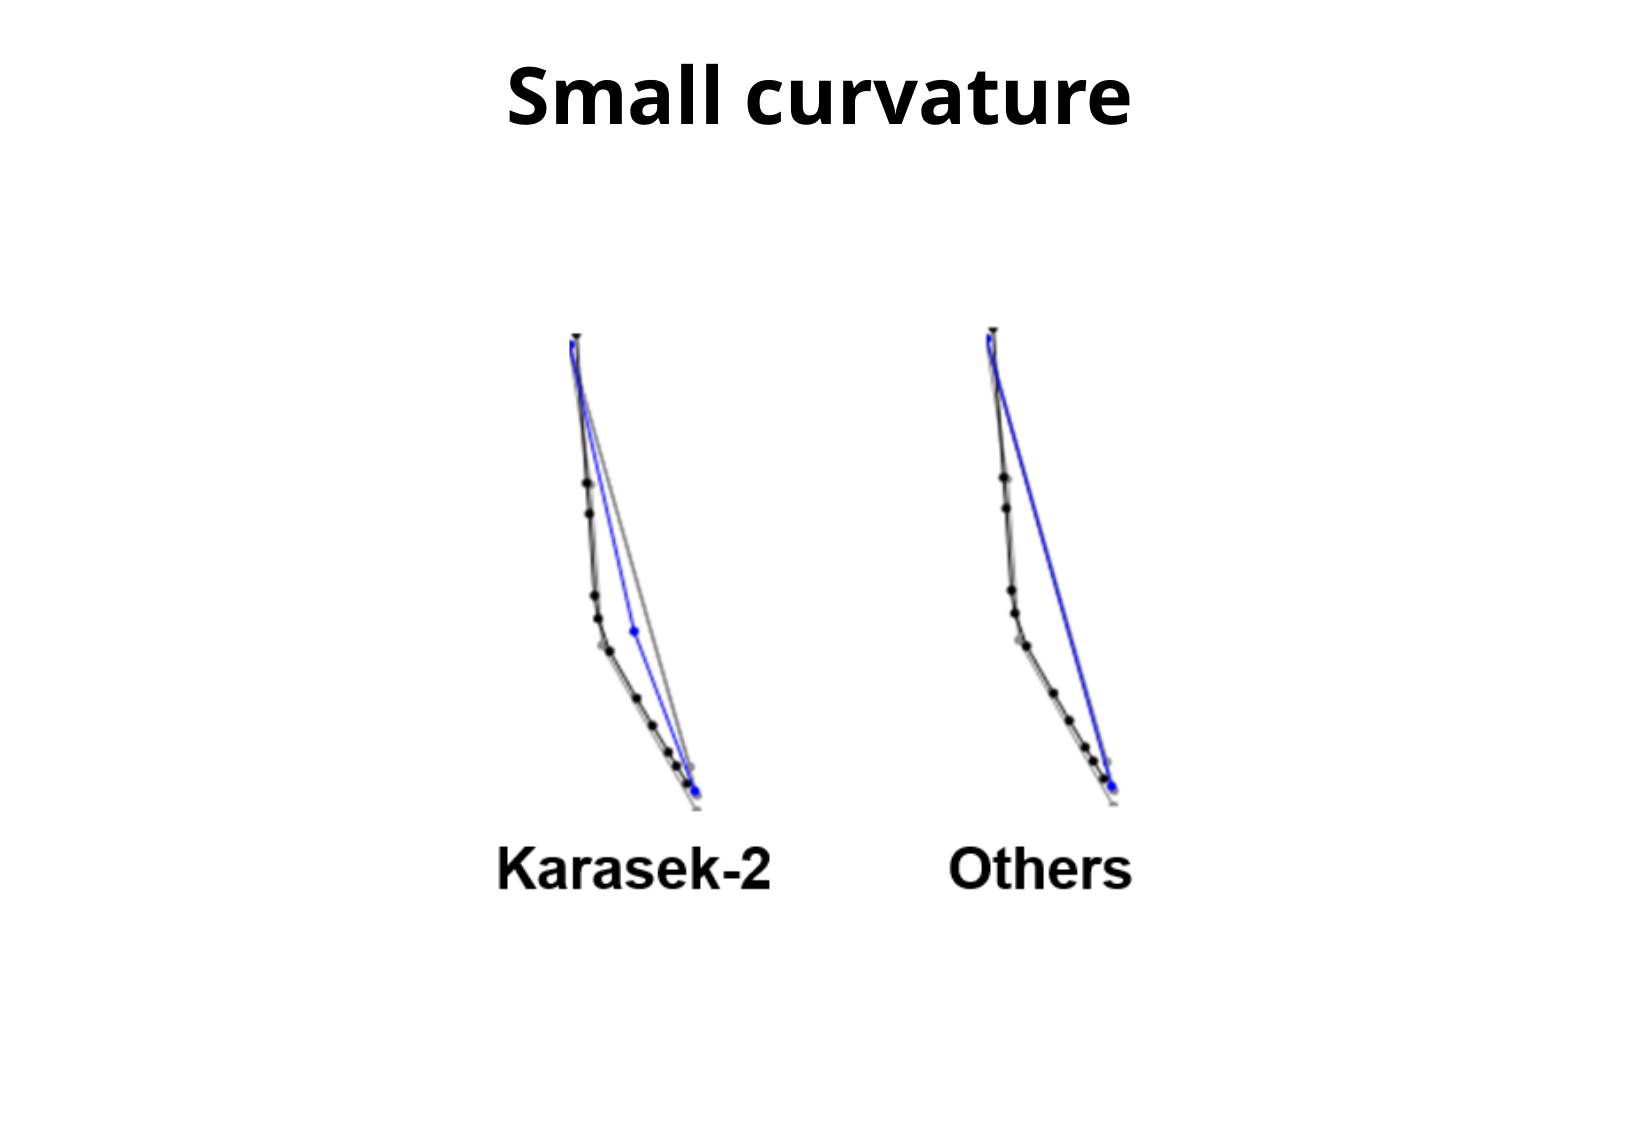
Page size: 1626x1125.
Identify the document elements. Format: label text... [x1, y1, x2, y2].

picture [361, 302, 1274, 923]
text_box Small curvature [491, 48, 1149, 149]
